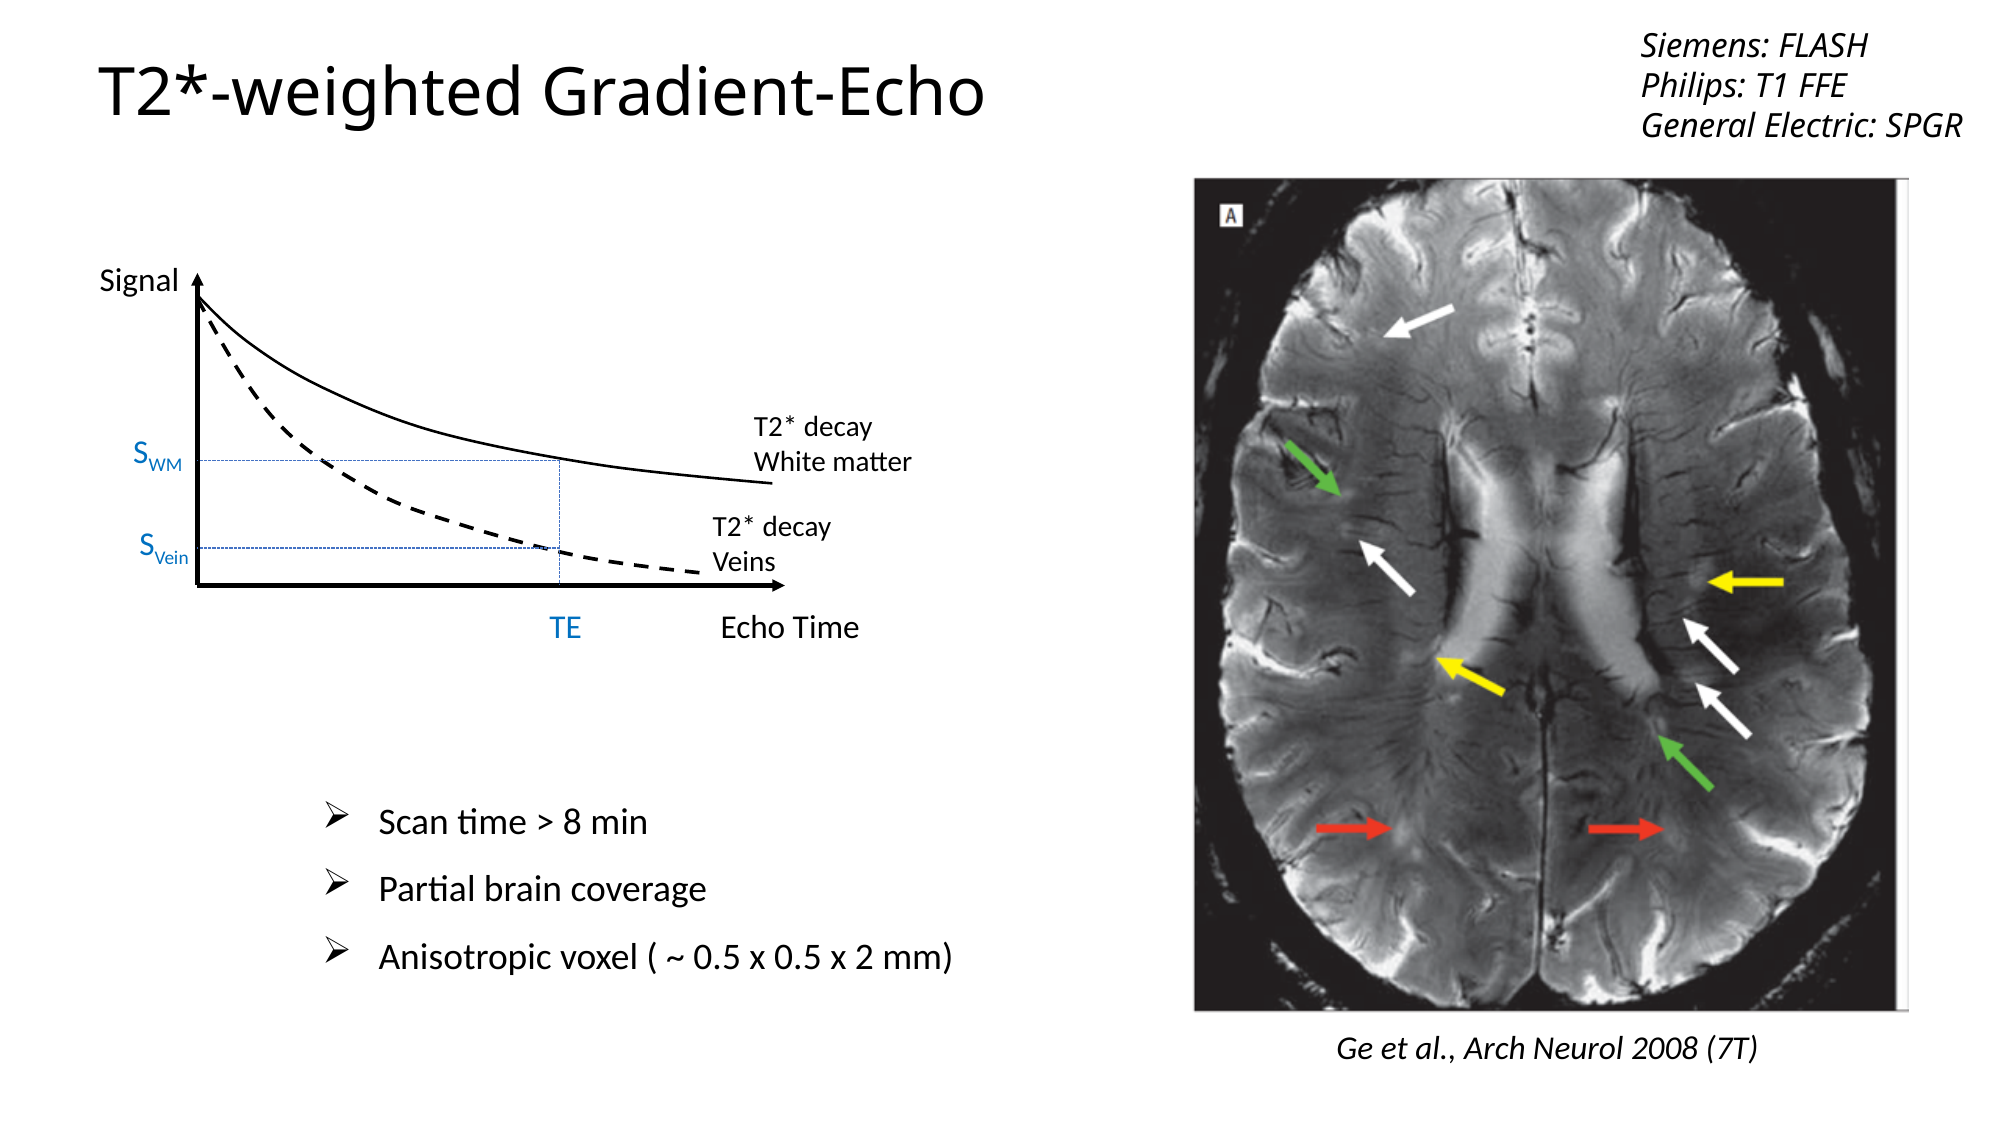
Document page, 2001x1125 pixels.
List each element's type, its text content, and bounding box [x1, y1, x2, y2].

text_box Siemens: FLASH Philips: T1 FFE General Electric: SPGR [1625, 17, 1978, 152]
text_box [84, 251, 1107, 653]
text_box Scan time > 8 min Partial brain coverage Anisotropic voxel ( ~ 0.5 x 0.5 x 2 mm) [307, 767, 1089, 985]
picture [1187, 169, 1909, 1019]
text_box Ge et al., Arch Neurol 2008 (7T) [1321, 1019, 1775, 1125]
title T2*-weighted Gradient-Echo [83, 0, 1758, 138]
